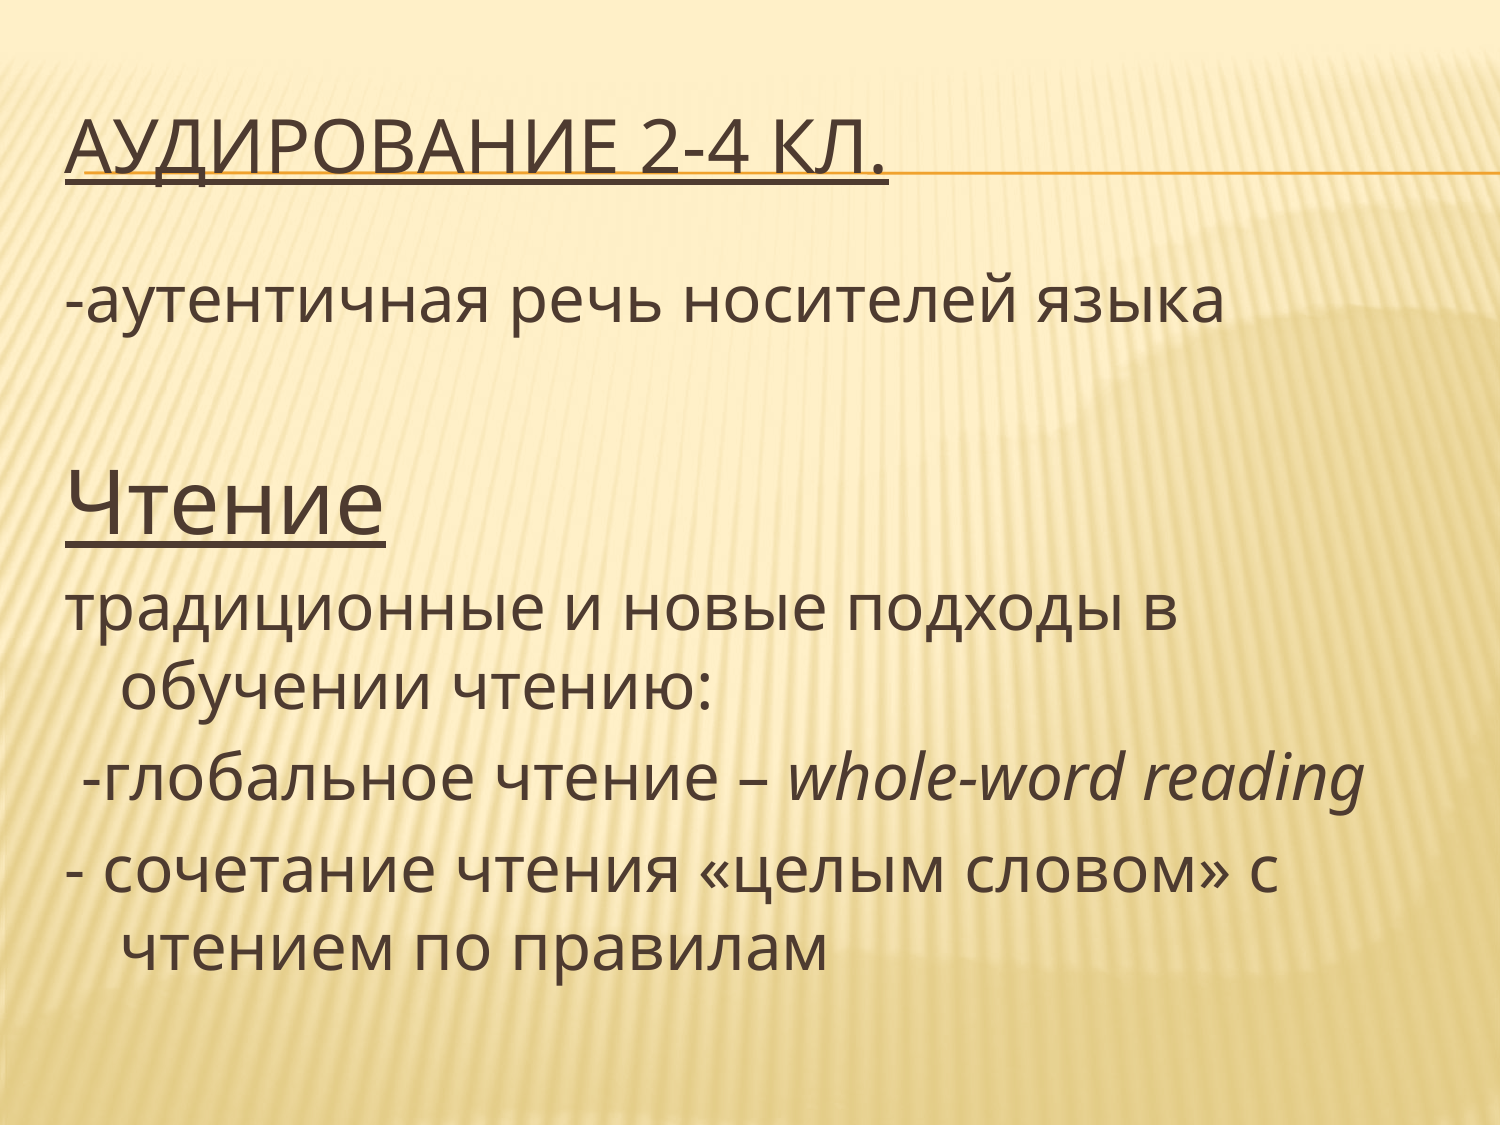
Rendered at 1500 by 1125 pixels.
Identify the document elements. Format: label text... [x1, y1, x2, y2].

list -аутентичная речь носителей языка Чтение традиционные и новые подходы в обучении чтению: -глобальное чтение – whole-word reading - сочетание чтения «целым словом» с чтением по правилам [50, 66, 1475, 998]
